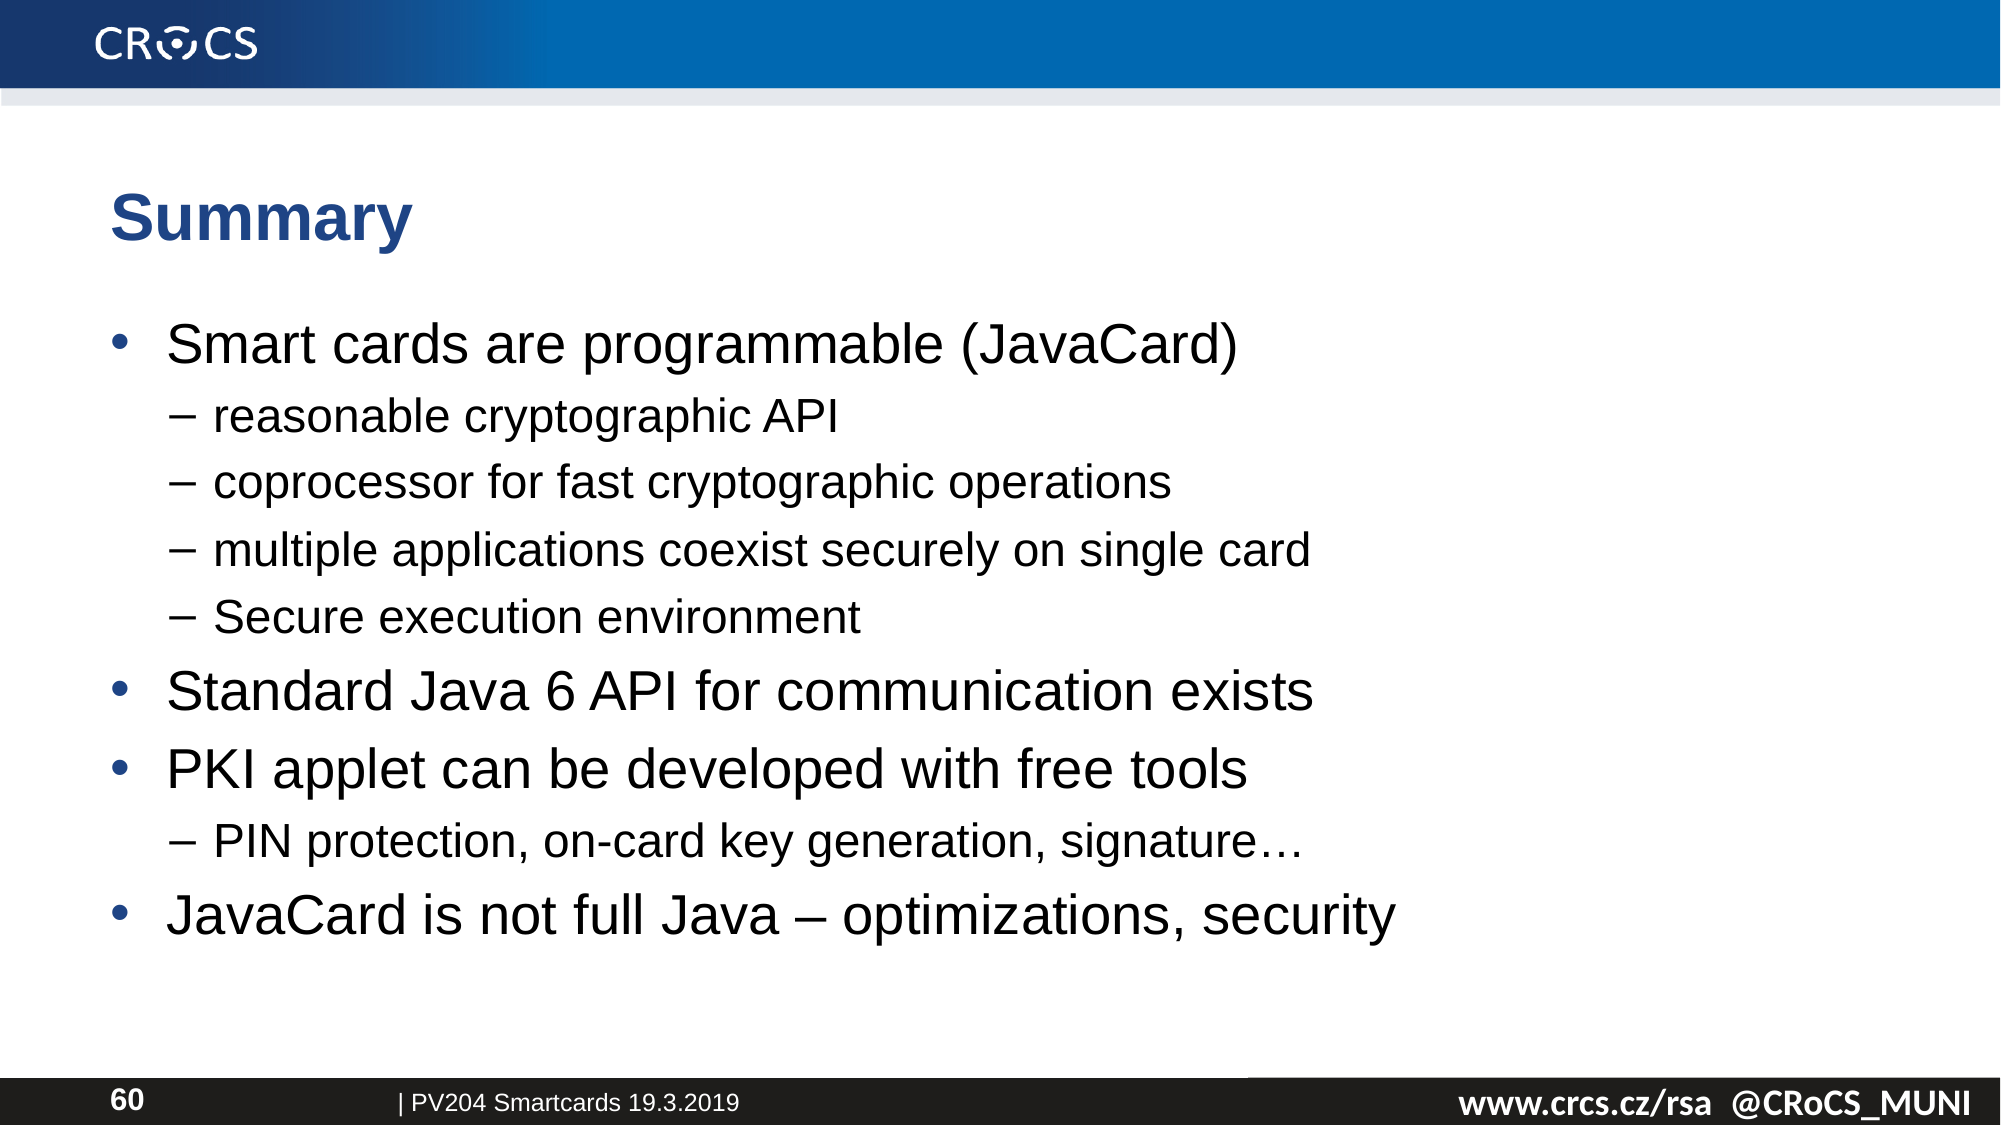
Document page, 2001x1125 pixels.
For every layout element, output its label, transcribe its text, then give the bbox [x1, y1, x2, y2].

slide_number 60 [110, 1078, 197, 1125]
title Summary [109, 148, 1911, 280]
list Smart cards are programmable (JavaCard) reasonable cryptographic API coprocessor for fast cryptographic operations multiple applications coexist securely on single card Secure execution environment Standard Java 6 API for communication exists PKI applet can be developed with free tools PIN protection, on-card key generation, signature… JavaCard is not full Java – optimizations, security [109, 306, 1911, 988]
picture [0, 0, 2001, 1125]
footer | PV204 Smartcards 19.3.2019 [397, 1078, 873, 1125]
